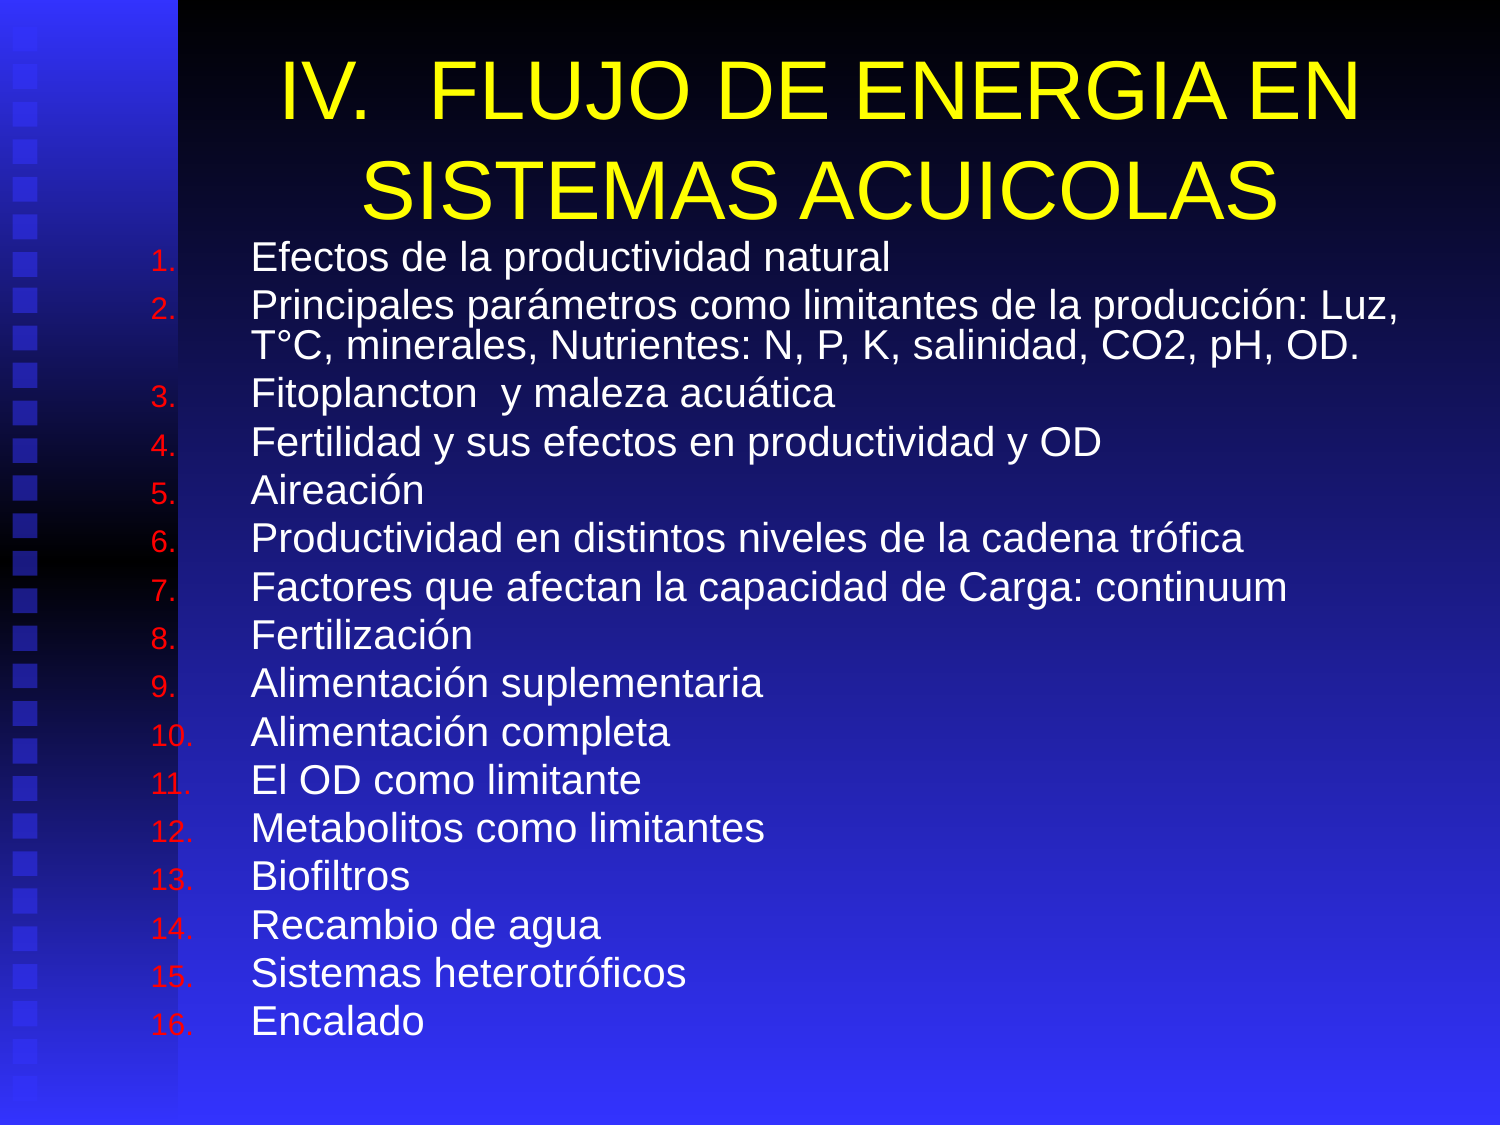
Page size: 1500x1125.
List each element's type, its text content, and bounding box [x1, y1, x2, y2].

list Efectos de la productividad natural Principales parámetros como limitantes de la producción: Luz, T°C, minerales, Nutrientes: N, P, K, salinidad, CO2, pH, OD. Fitoplancton y maleza acuática Fertilidad y sus efectos en productividad y OD Aireación Productividad en distintos niveles de la cadena trófica Factores que afectan la capacidad de Carga: continuum Fertilización Alimentación suplementaria Alimentación completa El OD como limitante Metabolitos como limitantes Biofiltros Recambio de agua Sistemas heterotróficos Encalado [135, 231, 1468, 1083]
title IV. FLUJO DE ENERGIA EN SISTEMAS ACUICOLAS [182, 42, 1459, 231]
